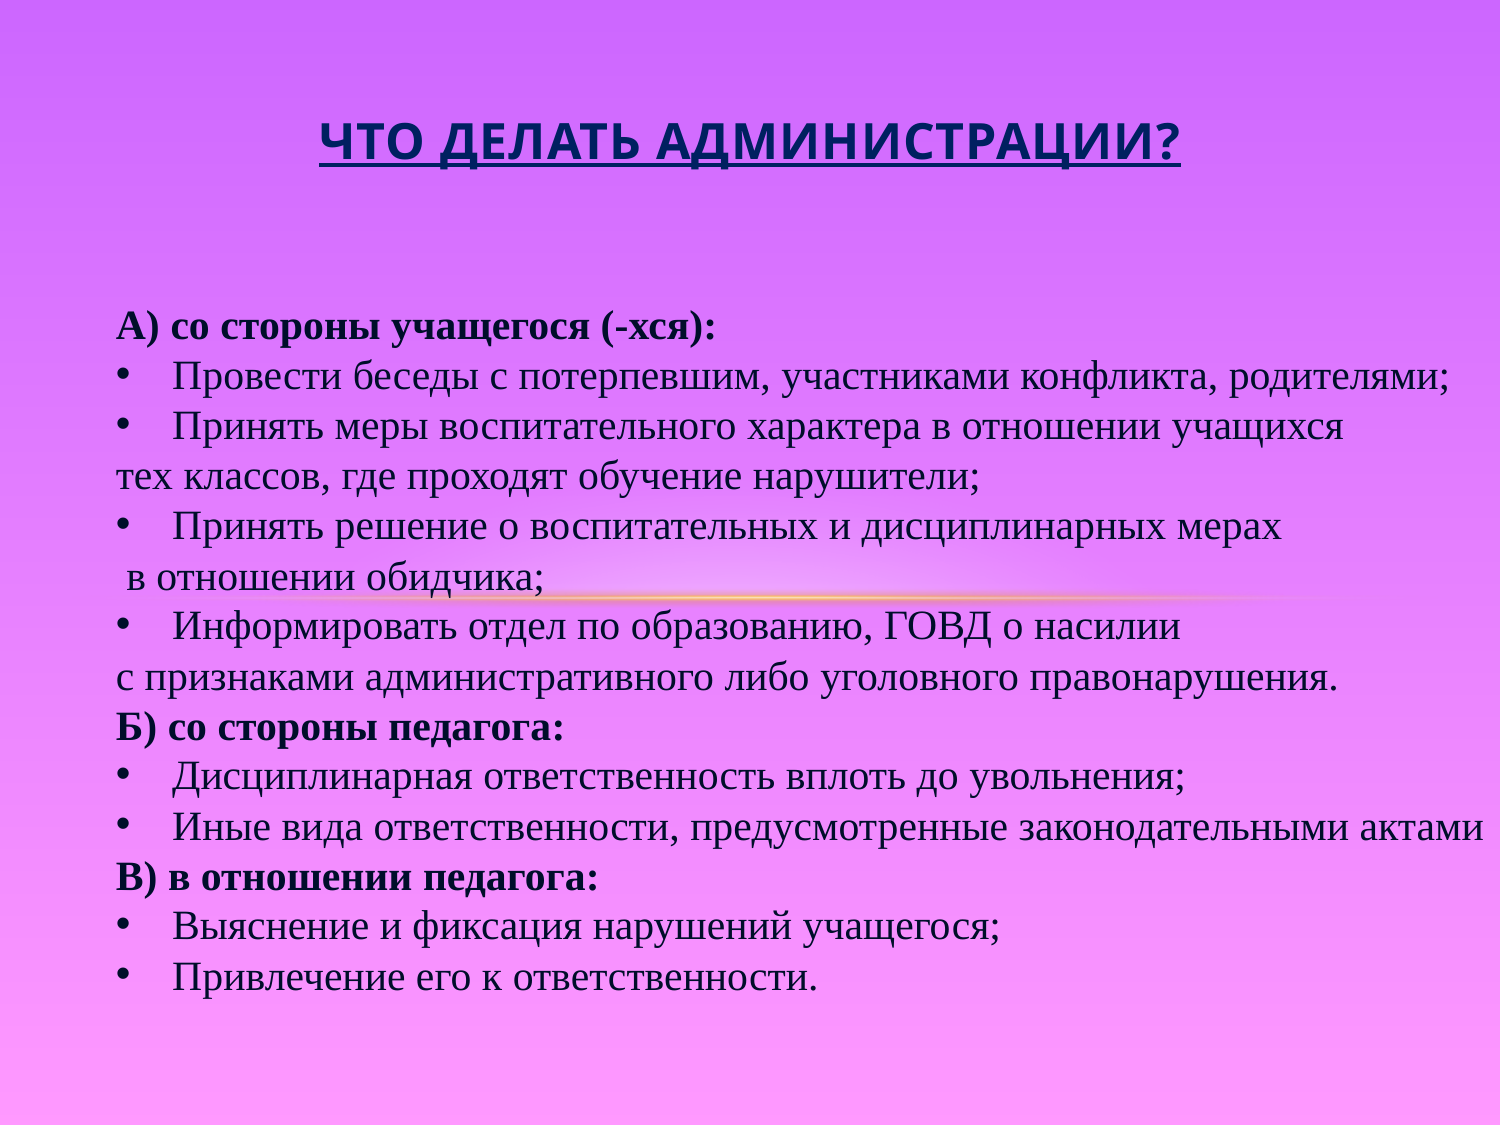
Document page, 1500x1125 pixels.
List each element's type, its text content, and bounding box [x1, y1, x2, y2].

text_box Что делать администрации? [94, 101, 1406, 177]
picture [0, 0, 1500, 750]
text_box А) со стороны учащегося (-хся): Провести беседы с потерпевшим, участниками конфликта, родителями; Принять меры воспитательного характера в отношении учащихся тех классов, где проходят обучение нарушители; Принять решение о воспитательных и дисциплинарных мерах в отношении обидчика; Информировать отдел по образованию, ГОВД о насилии с признаками административного либо уголовного правонарушения. Б) со стороны педагога: Дисциплинарная ответственность вплоть до увольнения; Иные вида ответственности, предусмотренные законодательными актами В) в отношении педагога: Выяснение и фиксация нарушений учащегося; Привлечение его к ответственности. [100, 290, 1499, 1006]
